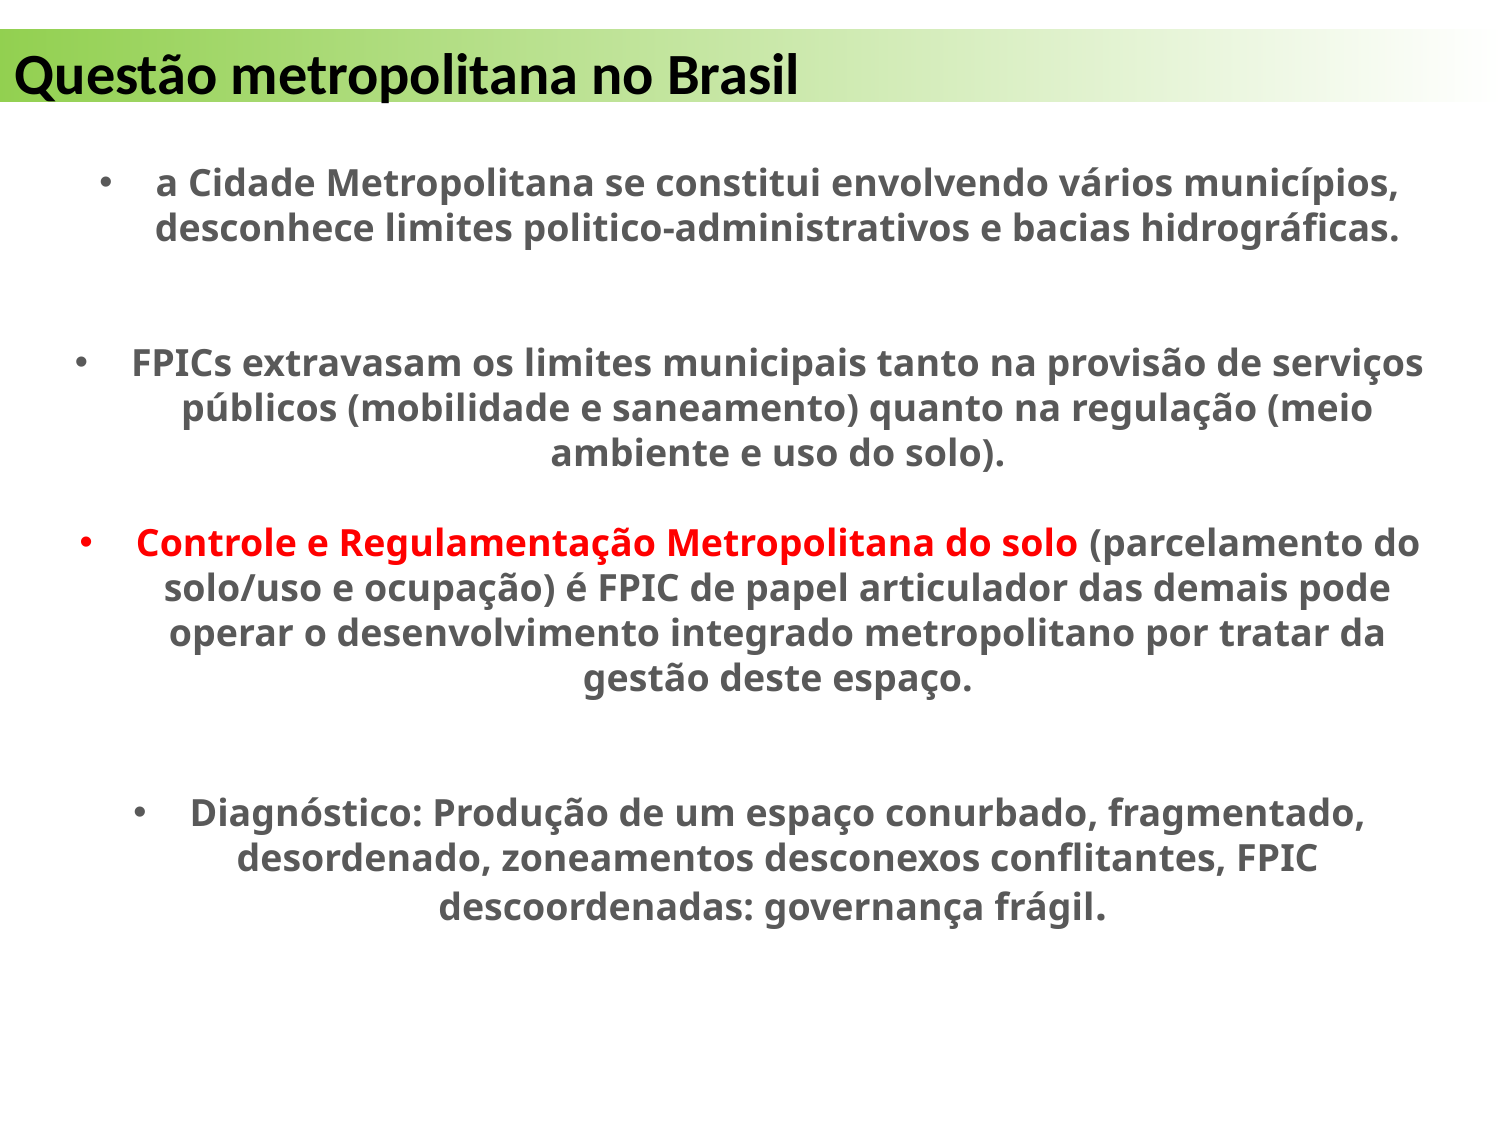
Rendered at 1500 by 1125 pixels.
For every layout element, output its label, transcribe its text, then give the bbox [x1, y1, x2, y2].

text_box a Cidade Metropolitana se constitui envolvendo vários municípios, desconhece limites politico-administrativos e bacias hidrográficas. FPICs extravasam os limites municipais tanto na provisão de serviços públicos (mobilidade e saneamento) quanto na regulação (meio ambiente e uso do solo). Controle e Regulamentação Metropolitana do solo (parcelamento do solo/uso e ocupação) é FPIC de papel articulador das demais pode operar o desenvolvimento integrado metropolitano por tratar da gestão deste espaço. Diagnóstico: Produção de um espaço conurbado, fragmentado, desordenado, zoneamentos desconexos conflitantes, FPIC descoordenadas: governança frágil. [53, 101, 1447, 937]
text_box Questão metropolitana no Brasil [0, 29, 1500, 102]
